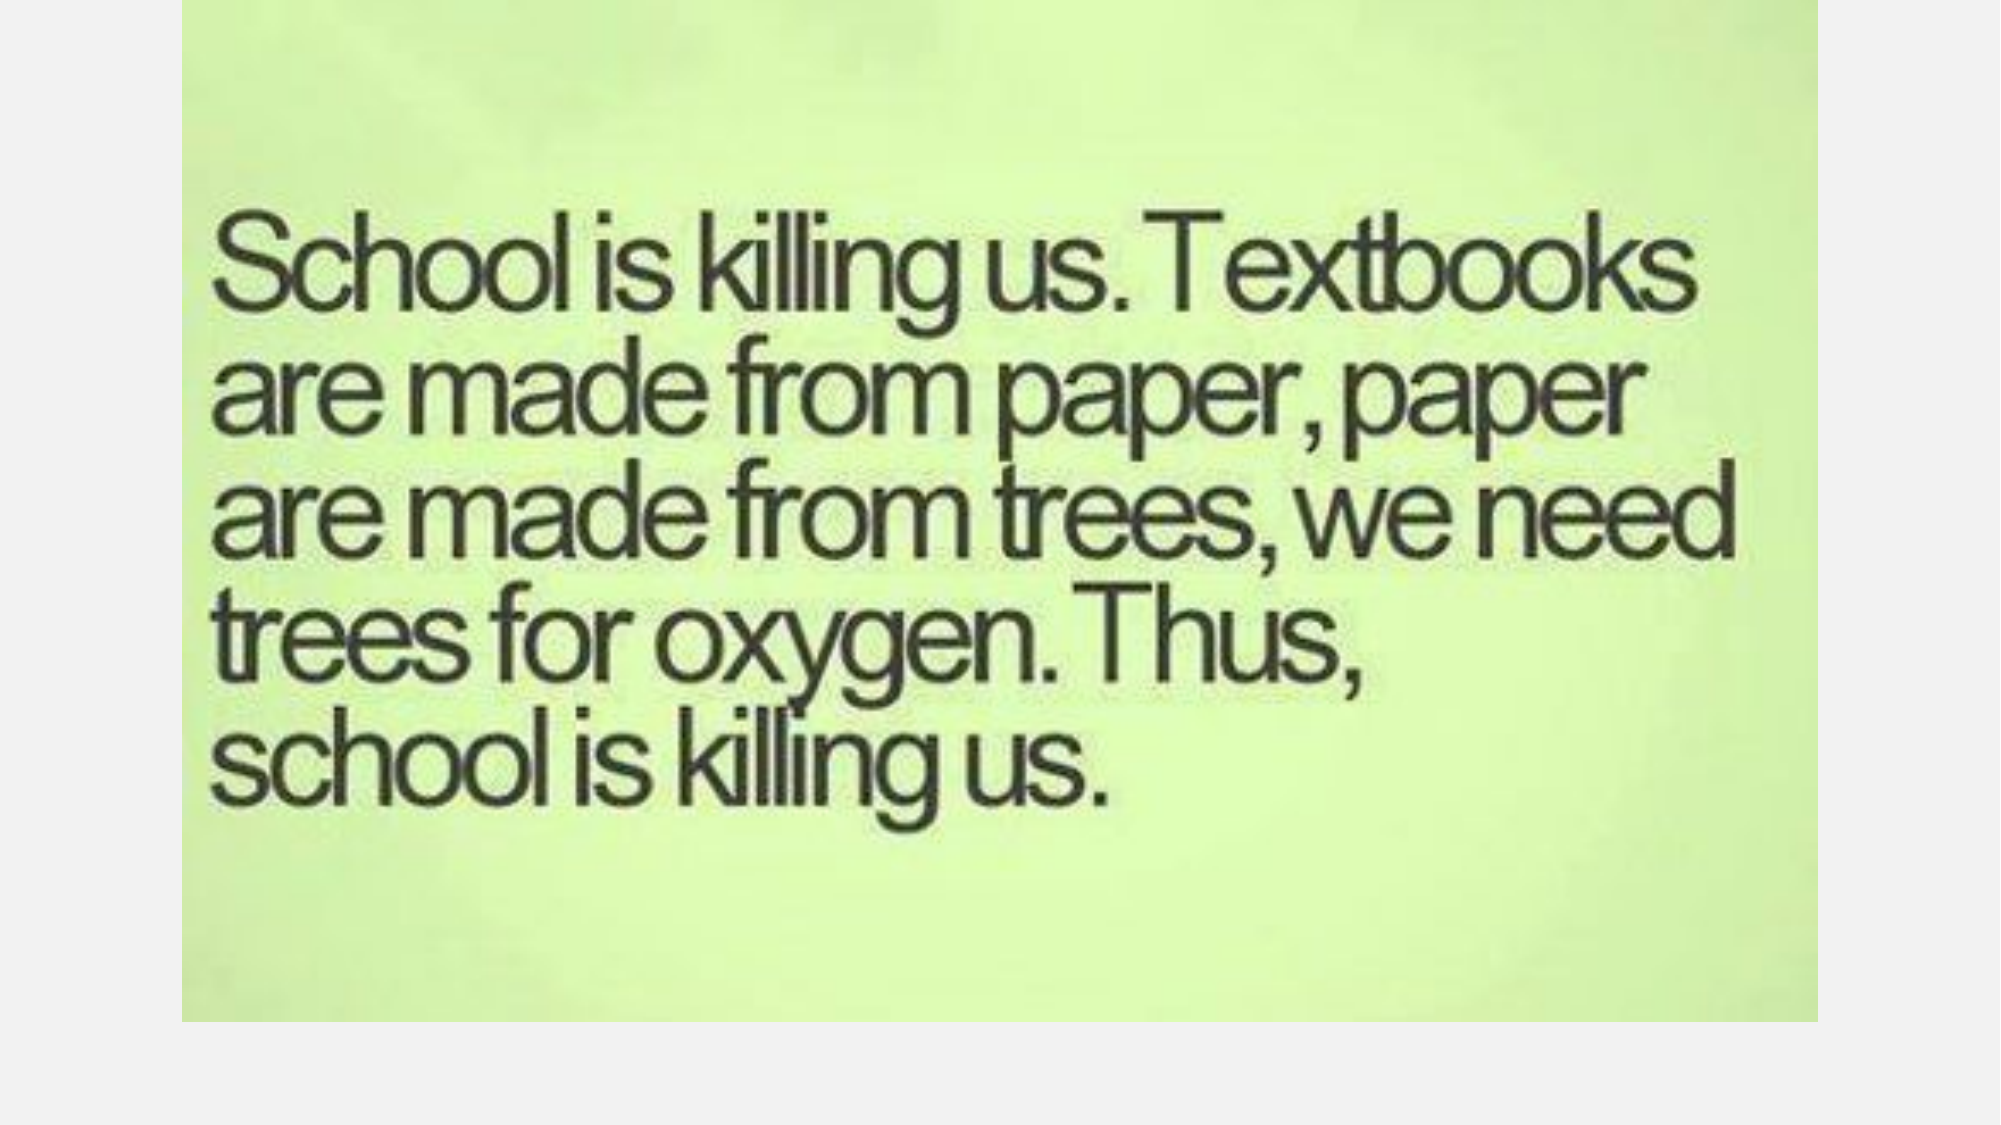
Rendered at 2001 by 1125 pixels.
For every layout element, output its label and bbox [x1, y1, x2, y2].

list [182, 0, 1818, 1022]
